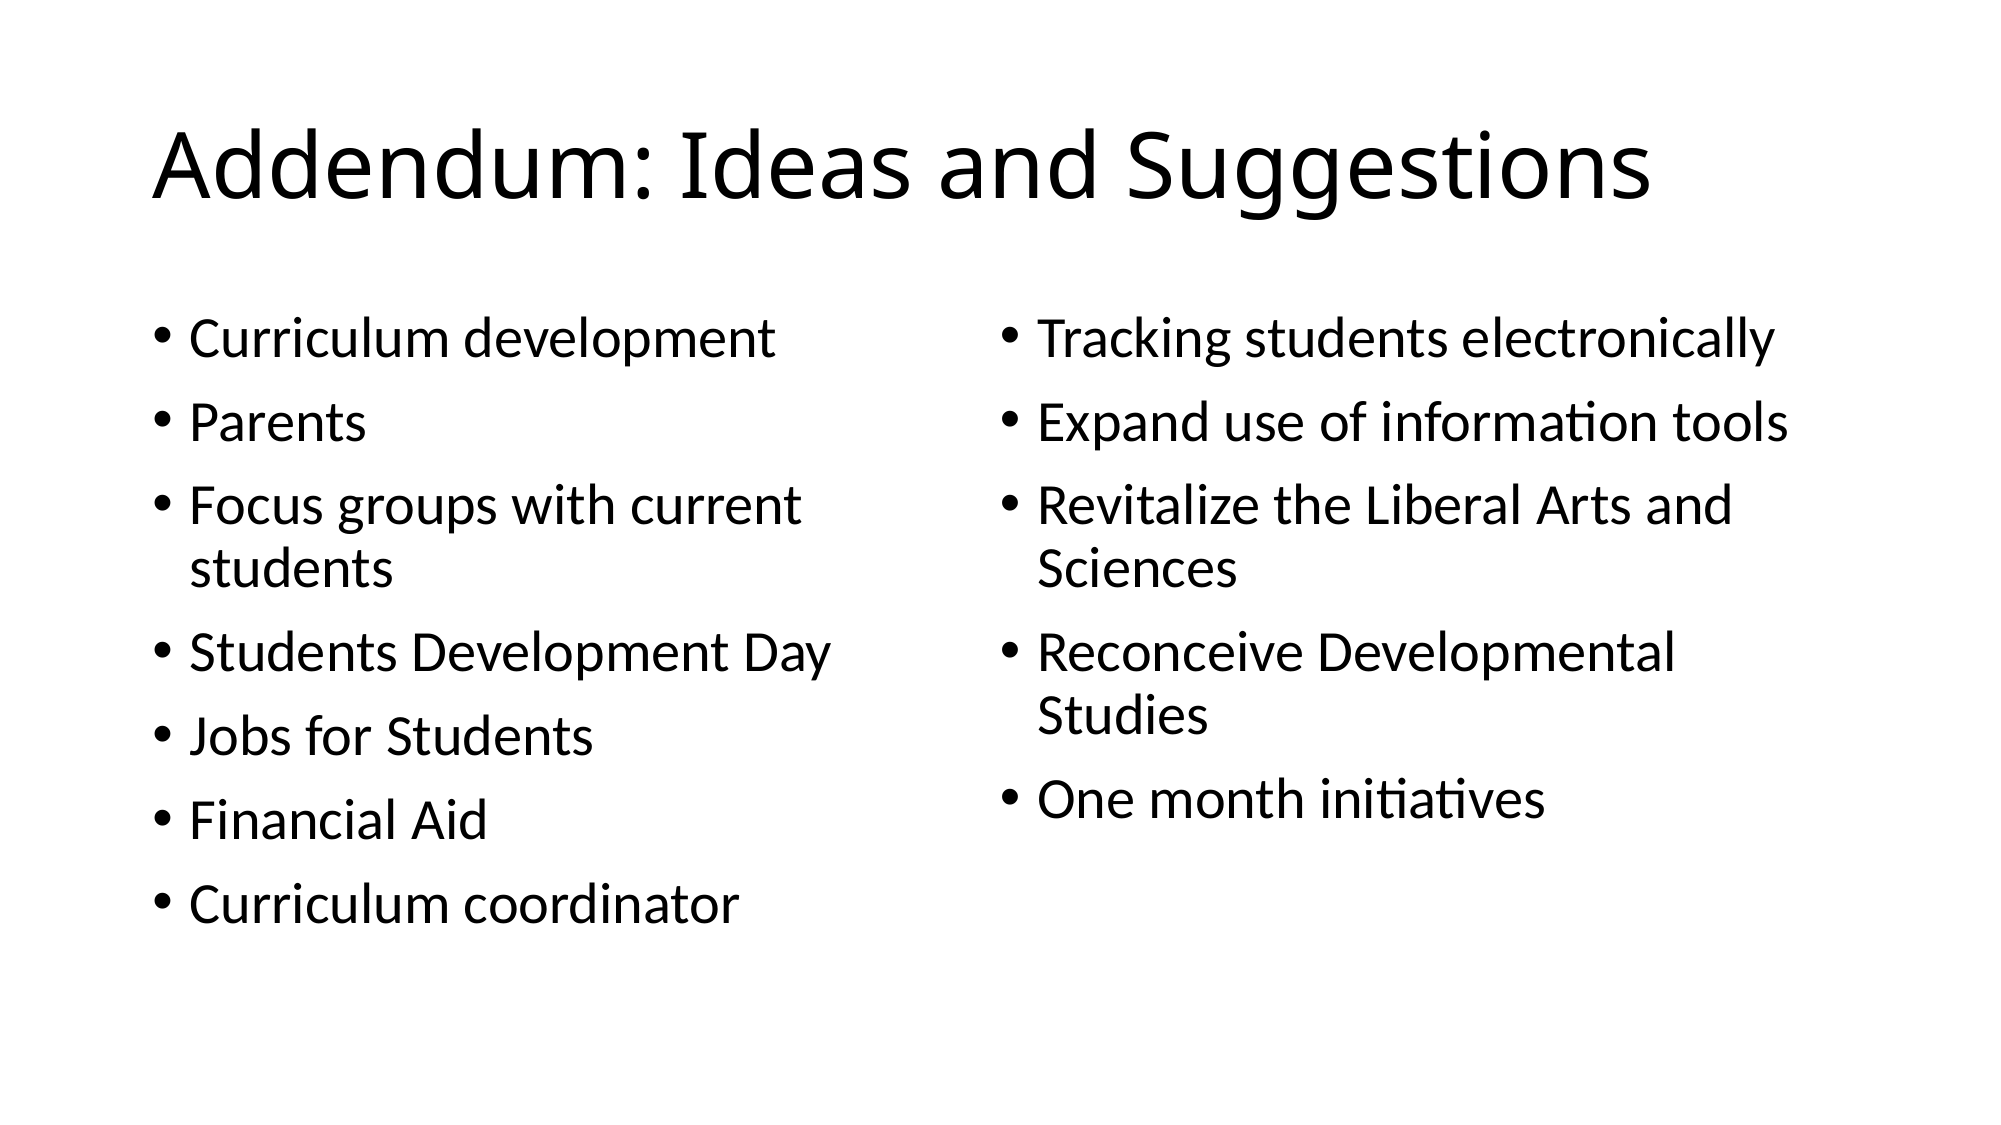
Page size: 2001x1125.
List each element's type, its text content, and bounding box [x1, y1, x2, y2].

list Curriculum development Parents Focus groups with current students Students Development Day Jobs for Students Financial Aid Curriculum coordinator Tracking students electronically Expand use of information tools Revitalize the Liberal Arts and Sciences Reconceive Developmental Studies One month initiatives [137, 299, 1863, 1014]
title Addendum: Ideas and Suggestions [137, 59, 1863, 278]
